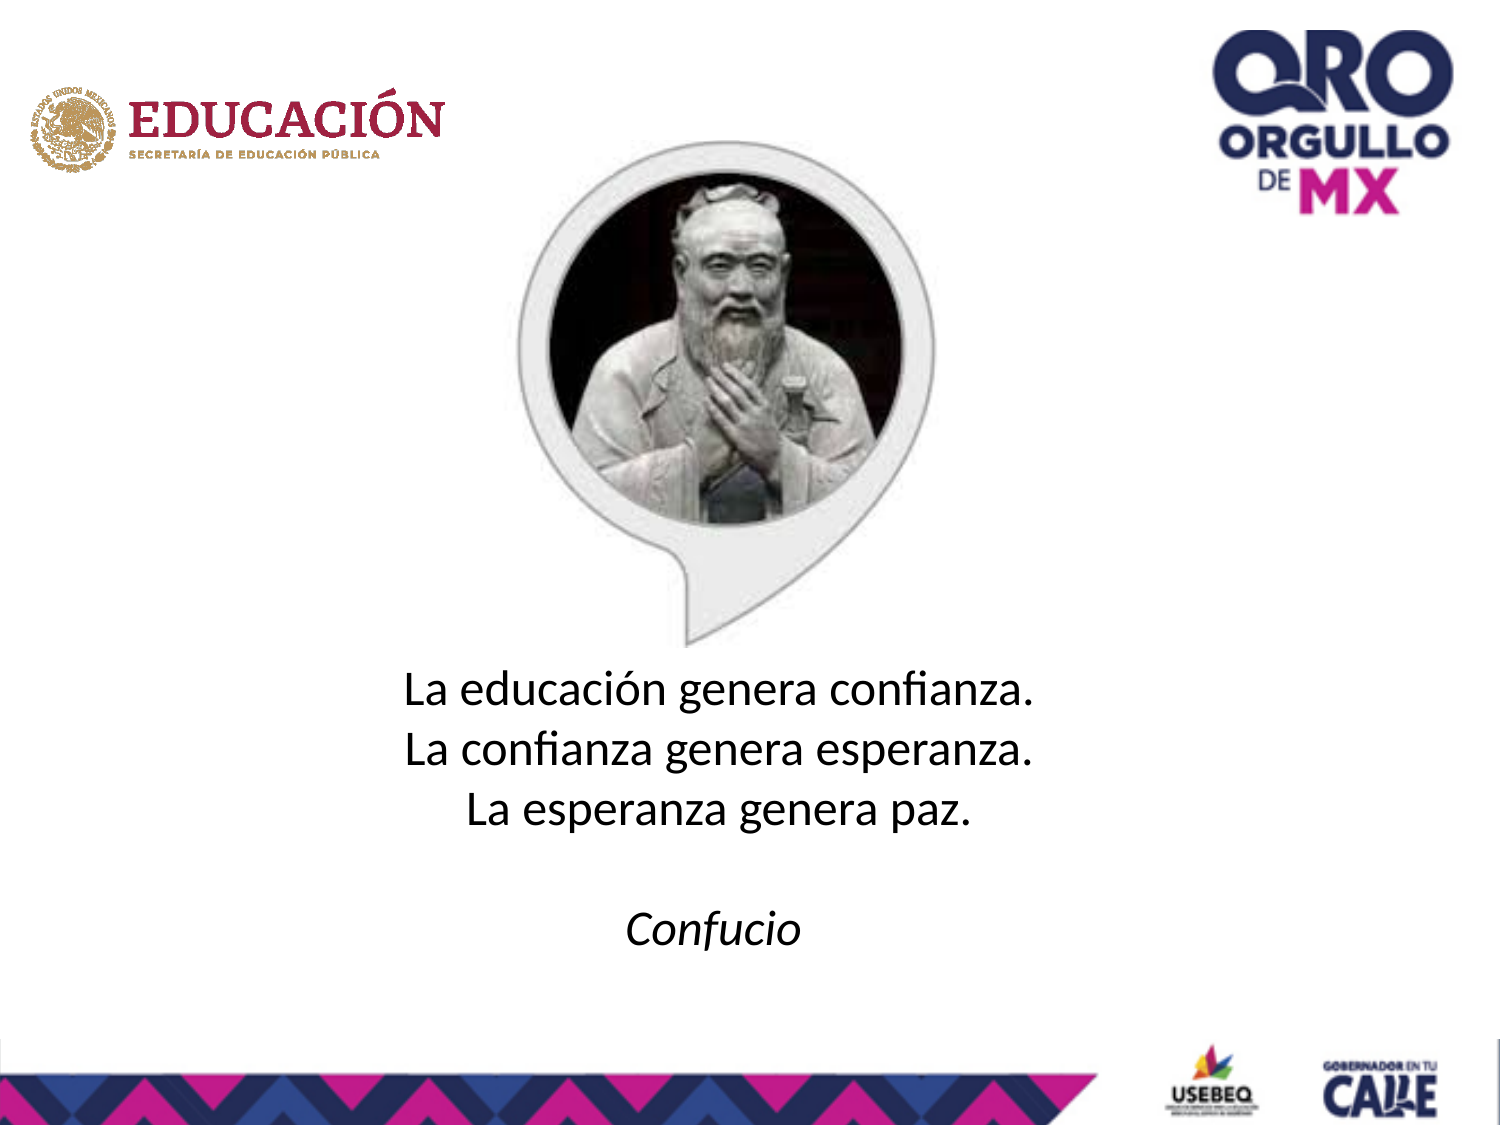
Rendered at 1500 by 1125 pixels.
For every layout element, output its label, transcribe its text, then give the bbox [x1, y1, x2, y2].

text_box La educación genera confianza. La confianza genera esperanza. La esperanza genera paz. Confucio [374, 647, 1065, 963]
picture [0, 1038, 1500, 1125]
picture [0, 0, 978, 649]
picture [1163, 30, 1466, 264]
